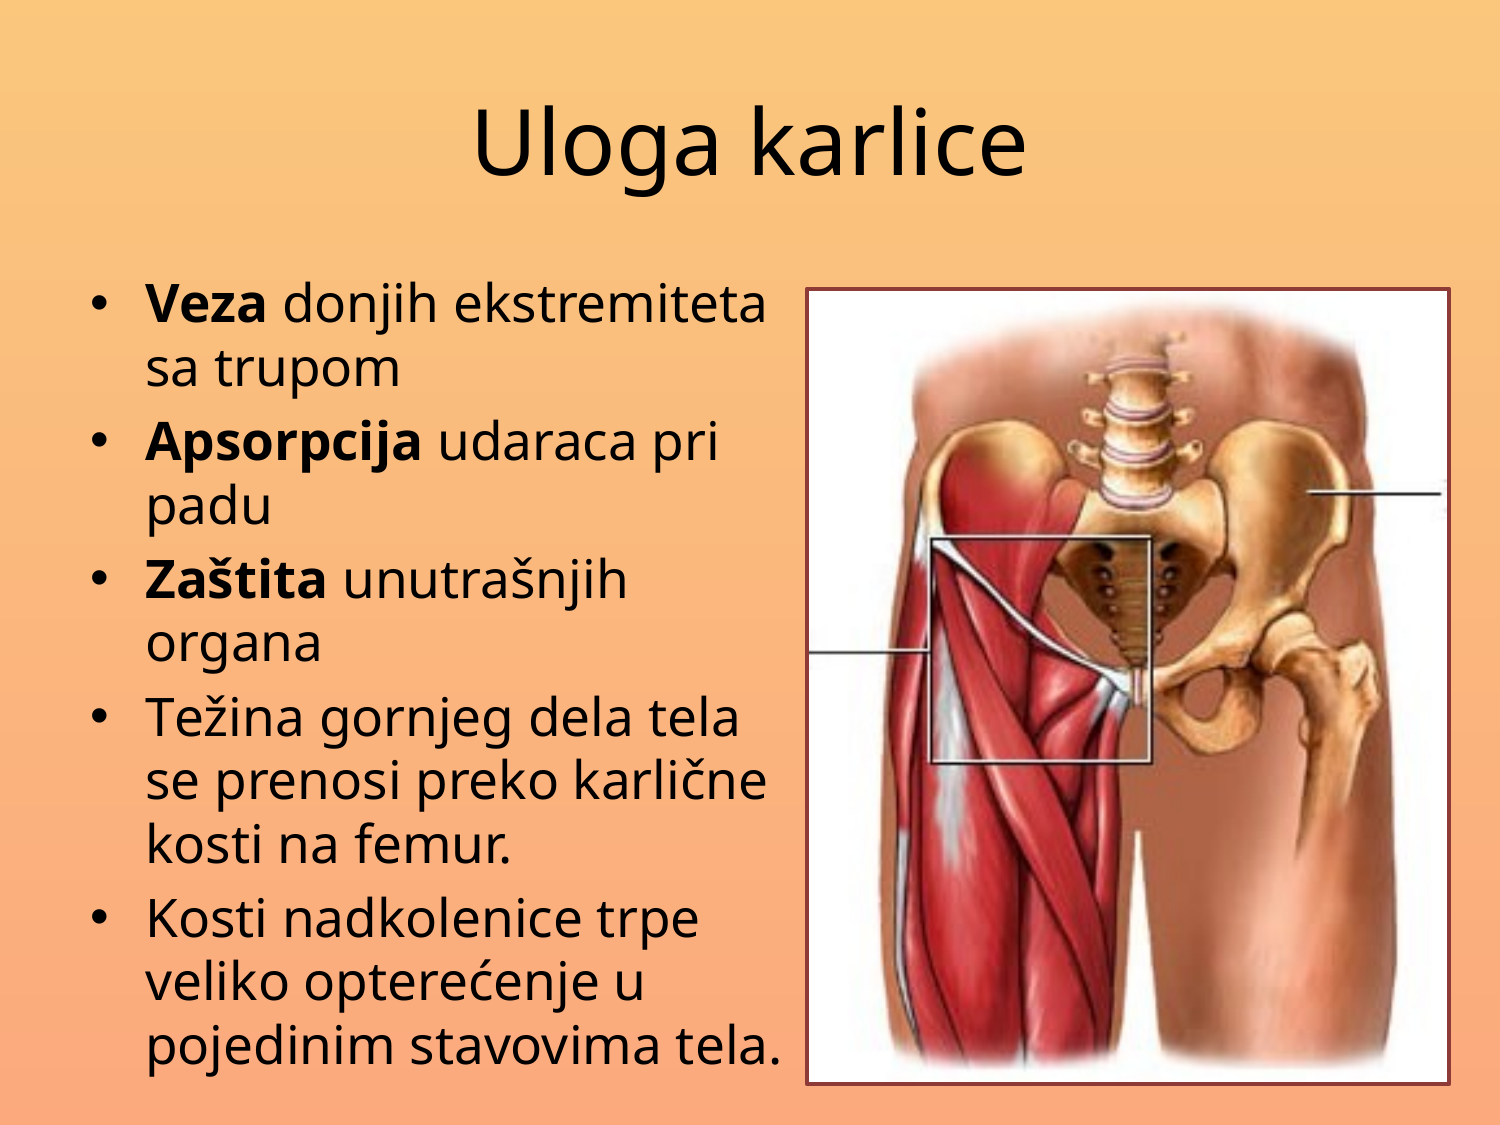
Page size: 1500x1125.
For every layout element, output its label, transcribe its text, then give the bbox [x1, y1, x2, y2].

list Veza donjih ekstremiteta sa trupom Apsorpcija udaraca pri padu Zaštita unutrašnjih organa Težina gornjeg dela tela se prenosi preko karlične kosti na femur. Kosti nadkolenice trpe veliko opterećenje u pojedinim stavovima tela. [75, 262, 809, 1094]
title Uloga karlice [75, 45, 1425, 233]
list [808, 290, 1448, 1083]
